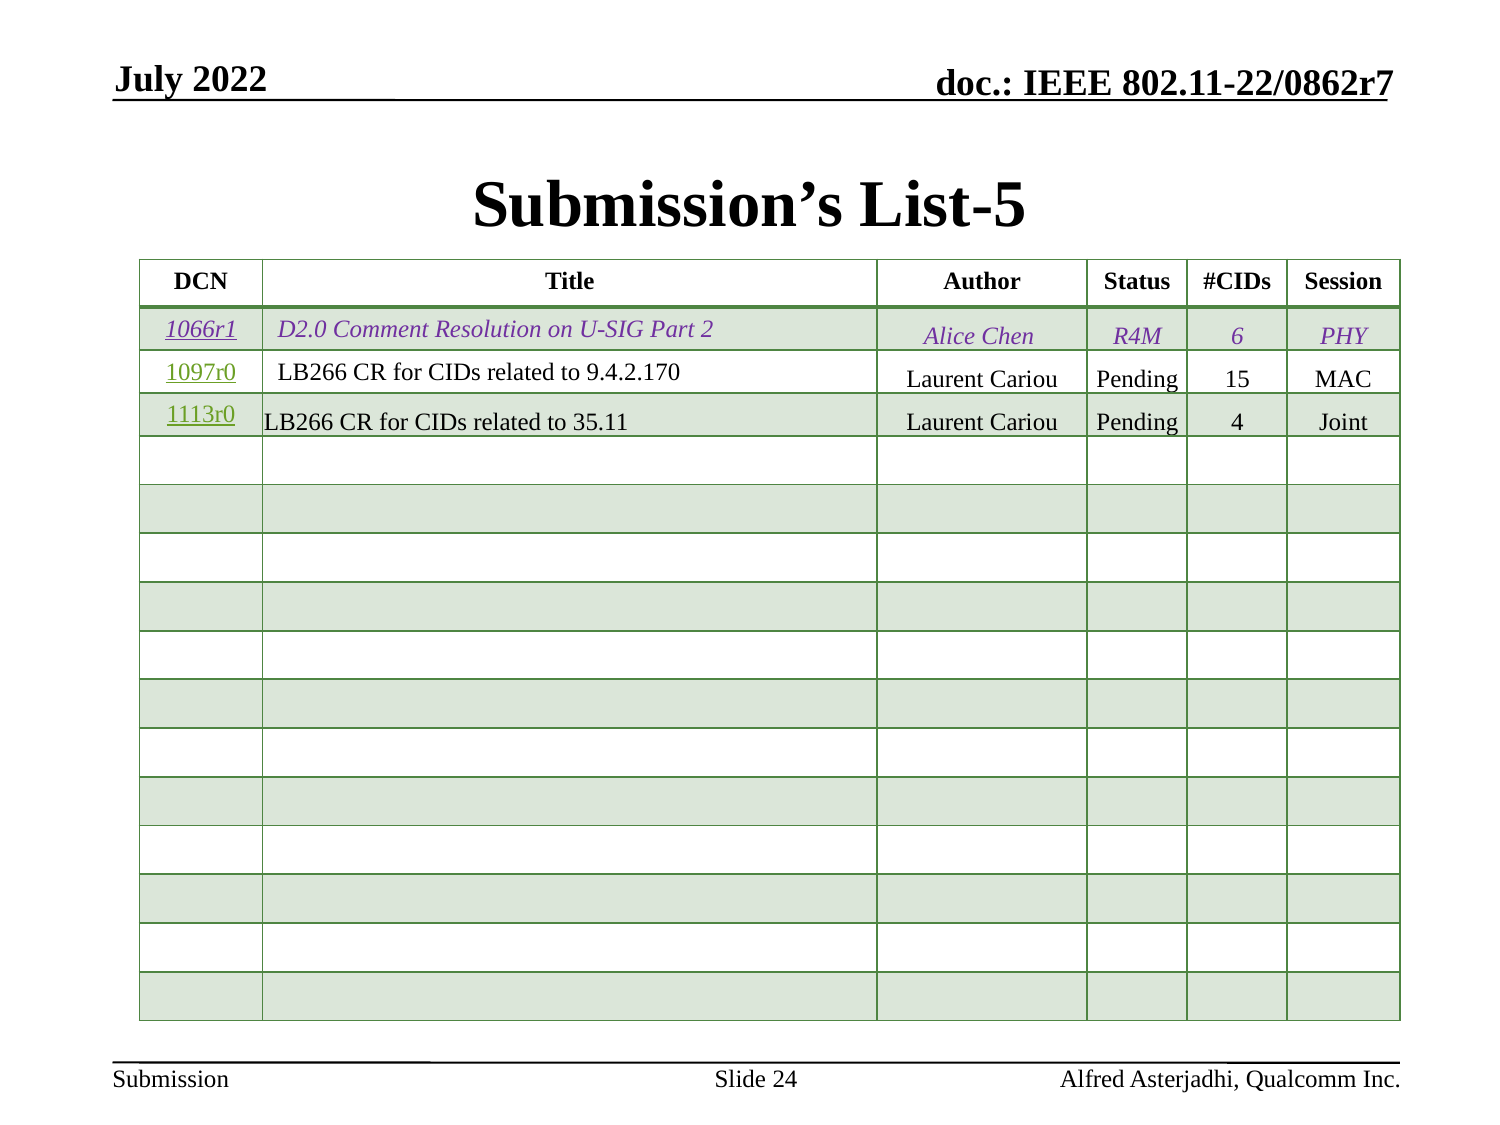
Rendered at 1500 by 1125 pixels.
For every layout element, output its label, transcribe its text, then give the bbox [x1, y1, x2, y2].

table_cell [140, 583, 262, 630]
table_cell [263, 924, 876, 971]
table_cell [878, 778, 1086, 825]
table_cell [140, 778, 262, 825]
table_cell [1288, 485, 1399, 532]
table_cell [1288, 583, 1399, 630]
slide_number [114, 54, 423, 100]
table_cell 4 [1188, 394, 1286, 435]
table_cell [140, 680, 262, 727]
table_header Session [1288, 260, 1399, 305]
table_cell [263, 437, 876, 484]
table_cell [878, 924, 1086, 971]
table_cell 1066r1 [140, 309, 262, 349]
table_cell [263, 485, 876, 532]
table_cell [878, 534, 1086, 581]
table_cell [140, 924, 262, 971]
table_cell [1288, 924, 1399, 971]
table_cell [1188, 437, 1286, 484]
table_cell [878, 729, 1086, 776]
table_cell [1288, 973, 1399, 1020]
table_cell [1088, 680, 1186, 727]
table_cell [1288, 778, 1399, 825]
table_cell [1188, 485, 1286, 532]
table_cell [1088, 632, 1186, 678]
table_cell [1088, 875, 1186, 922]
table_cell 15 [1188, 351, 1286, 392]
table_cell [878, 437, 1086, 484]
table_cell [140, 973, 262, 1020]
table_cell [1088, 826, 1186, 873]
table_cell [140, 485, 262, 532]
table_cell R4M [1088, 309, 1186, 349]
table_cell [878, 875, 1086, 922]
table_header Title [263, 260, 876, 305]
table_cell [878, 632, 1086, 678]
table_cell [263, 778, 876, 825]
table_cell [1088, 924, 1186, 971]
table_cell [140, 437, 262, 484]
table_cell [1288, 437, 1399, 484]
table_cell [1288, 632, 1399, 678]
title Submission’s List-5 [112, 112, 1388, 288]
table_cell [1188, 973, 1286, 1020]
table_cell PHY [1288, 309, 1399, 349]
table_cell [1188, 826, 1286, 873]
table_cell LB266 CR for CIDs related to 35.11 [263, 394, 876, 435]
table_cell [1288, 875, 1399, 922]
table_cell [263, 583, 876, 630]
slide_number Slide 24 [712, 1061, 800, 1123]
table_cell [1088, 485, 1186, 532]
table_cell Alice Chen [878, 309, 1086, 349]
table_header Author [878, 260, 1086, 305]
table_cell [140, 534, 262, 581]
table_cell [1088, 437, 1186, 484]
table_cell [1088, 534, 1186, 581]
table_cell [1288, 826, 1399, 873]
table_cell [263, 826, 876, 873]
table_cell 1097r0 [140, 351, 262, 392]
table_cell [878, 583, 1086, 630]
table_cell [1288, 729, 1399, 776]
table_cell [263, 680, 876, 727]
table_cell [1088, 583, 1186, 630]
table_header #CIDs [1188, 260, 1286, 305]
table_cell Laurent Cariou [878, 394, 1086, 435]
footer Alfred Asterjadhi, Qualcomm Inc. [878, 1061, 1402, 1093]
table_cell Laurent Cariou [878, 351, 1086, 392]
table_cell [1288, 534, 1399, 581]
table_cell [1188, 583, 1286, 630]
table_cell Pending [1088, 351, 1186, 392]
table_cell [1188, 729, 1286, 776]
table_cell 6 [1188, 309, 1286, 349]
table_cell [878, 680, 1086, 727]
table_cell [1188, 680, 1286, 727]
table_cell [140, 729, 262, 776]
table_cell [878, 973, 1086, 1020]
table_cell LB266 CR for CIDs related to 9.4.2.170 [263, 351, 876, 392]
table_cell [263, 875, 876, 922]
table_cell [1188, 778, 1286, 825]
table_header DCN [140, 260, 262, 305]
table_cell [1088, 778, 1186, 825]
table_cell [1088, 729, 1186, 776]
table_cell Joint [1288, 394, 1399, 435]
table_cell [1288, 680, 1399, 727]
table_header Status [1088, 260, 1186, 305]
table_cell [1188, 924, 1286, 971]
table_cell [263, 973, 876, 1020]
table_cell 1113r0 [140, 394, 262, 435]
table_cell [140, 826, 262, 873]
table_cell [878, 485, 1086, 532]
table_cell D2.0 Comment Resolution on U-SIG Part 2 [263, 309, 876, 349]
table_cell [140, 875, 262, 922]
table_cell Pending [1088, 394, 1186, 435]
table_cell [1088, 973, 1186, 1020]
table_cell [1188, 875, 1286, 922]
table_cell [1188, 534, 1286, 581]
table_cell [263, 729, 876, 776]
table_cell MAC [1288, 351, 1399, 392]
table_cell [878, 826, 1086, 873]
table_cell [140, 632, 262, 678]
table_cell [263, 534, 876, 581]
table_cell [263, 632, 876, 678]
table_cell [1188, 632, 1286, 678]
